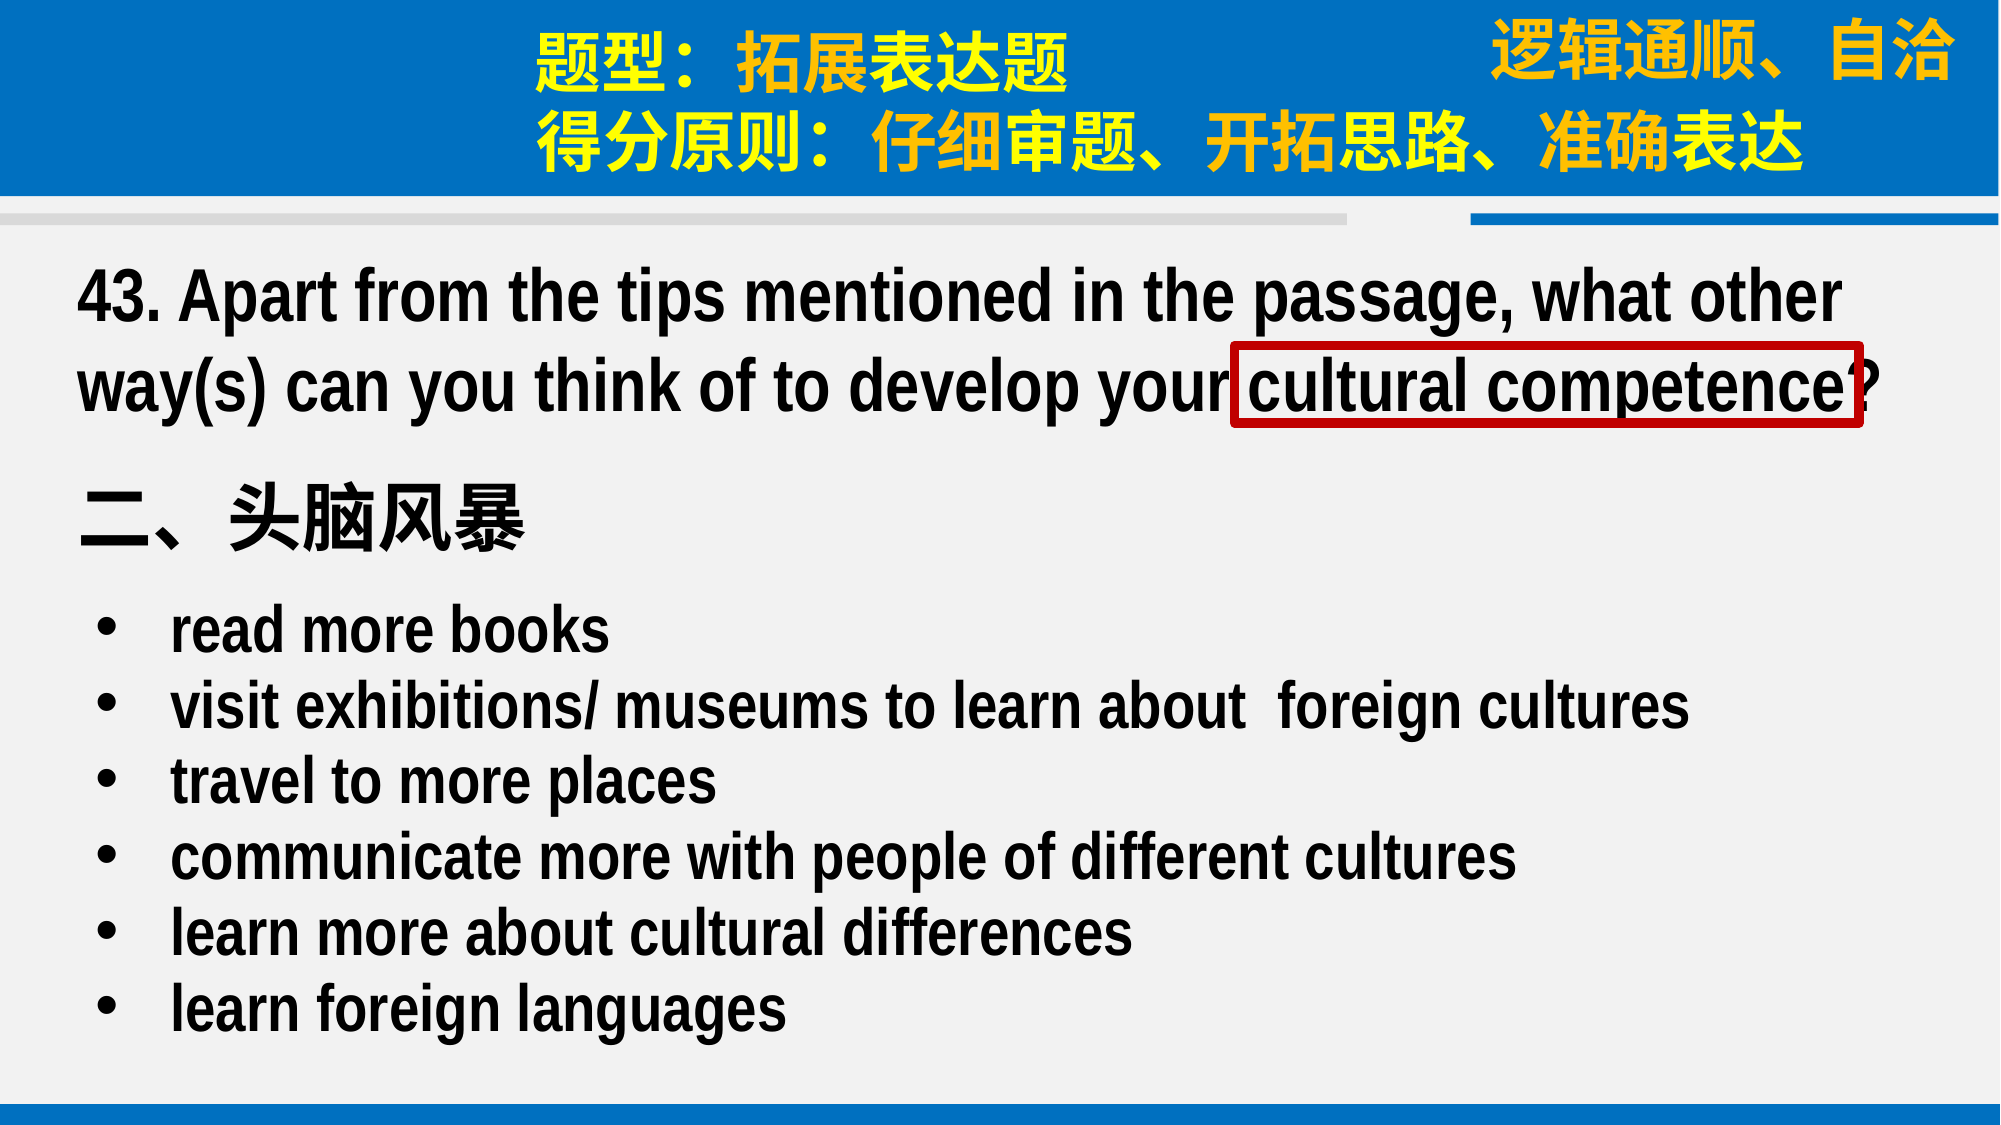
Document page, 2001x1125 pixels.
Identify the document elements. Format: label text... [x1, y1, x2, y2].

text_box 得分原则：仔细审题、开拓思路、准确表达 [516, 89, 1825, 190]
text_box 43. Apart from the tips mentioned in the passage, what other way(s) can you think of to develop your cultural competence? [62, 238, 1988, 434]
text_box [1233, 343, 1861, 425]
text_box read more books visit exhibitions/ museums to learn about foreign cultures travel to more places communicate more with people of different cultures learn more about cultural differences learn foreign languages [80, 595, 1787, 1053]
text_box 题型：拓展表达题 [515, 11, 1090, 112]
text_box 逻辑通顺、自洽 [1475, 0, 1973, 96]
text_box 二、头脑风暴 [62, 462, 1142, 568]
